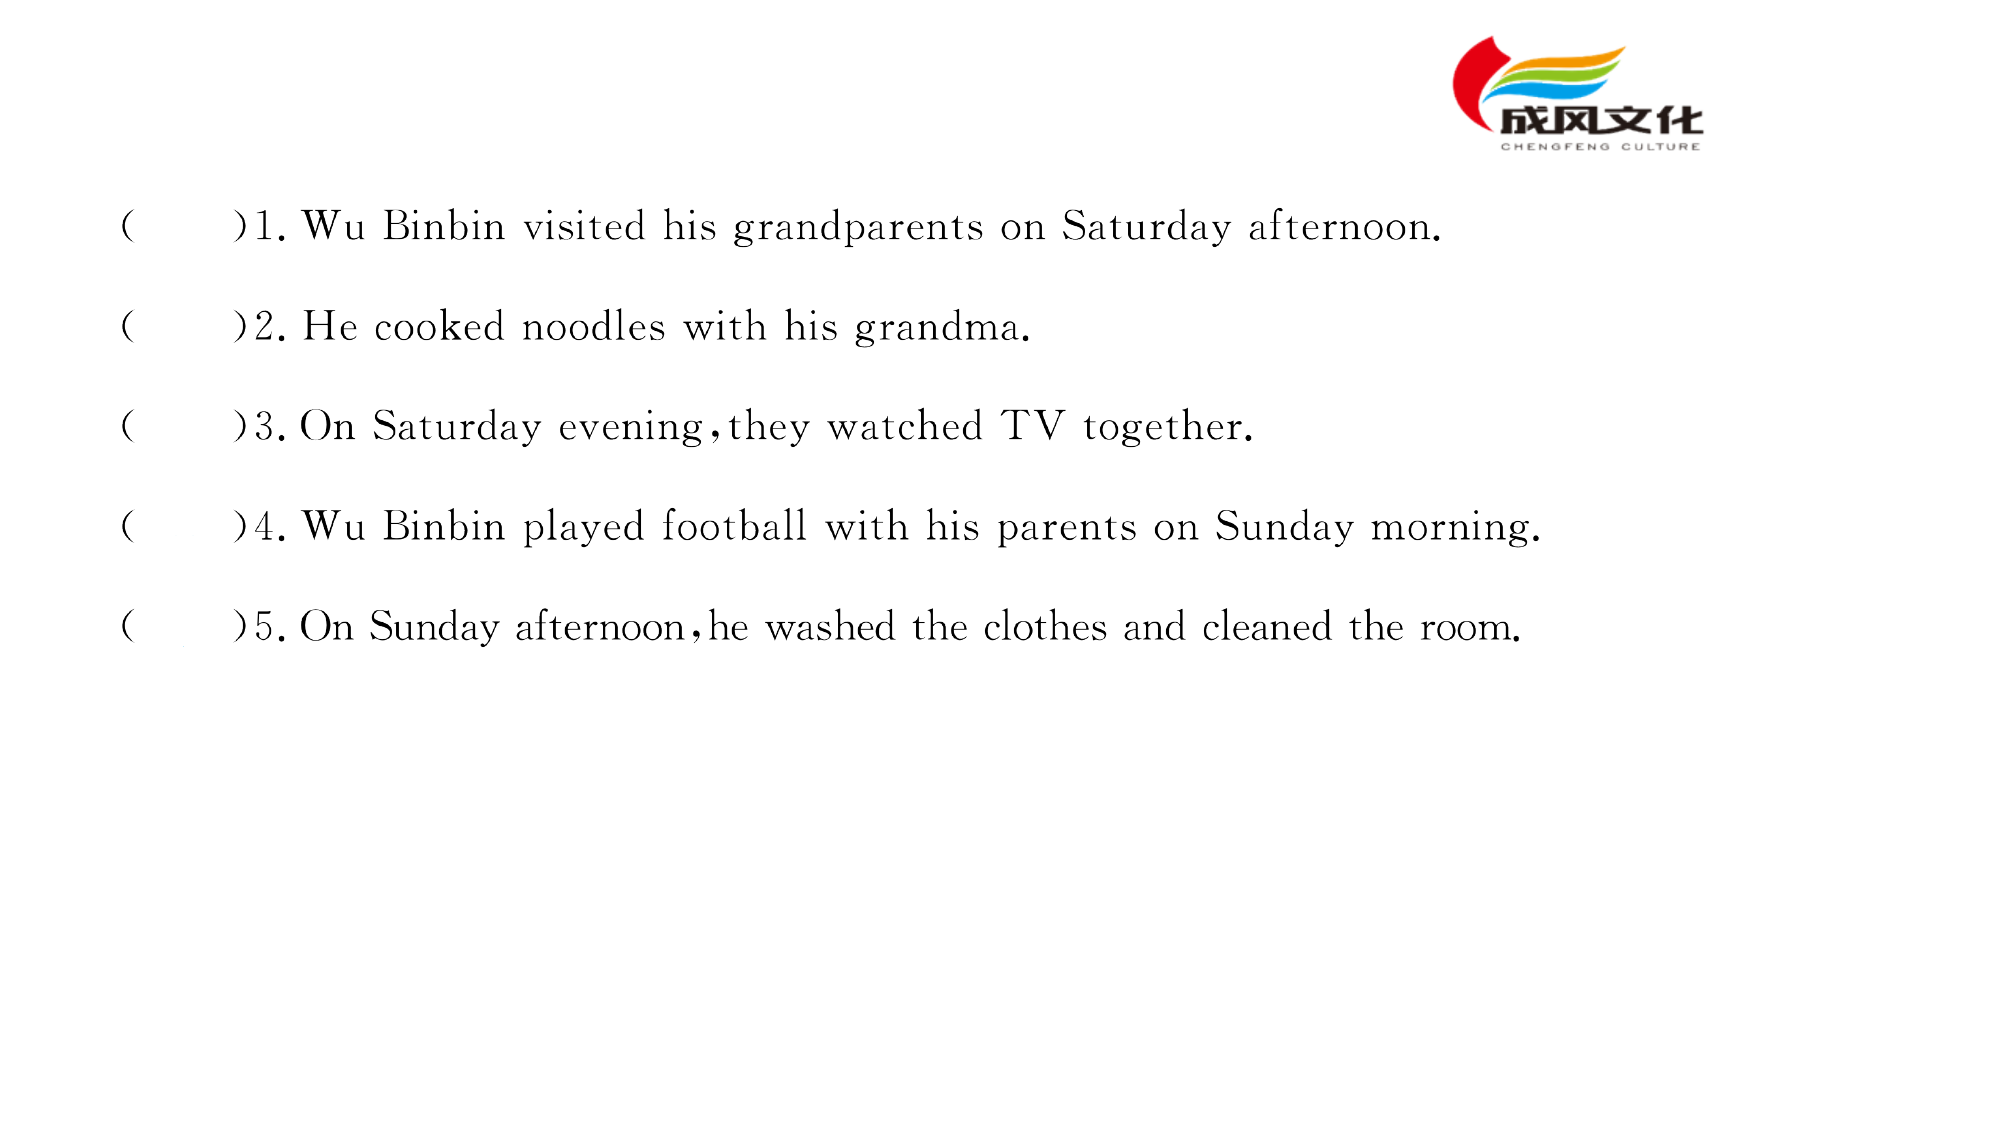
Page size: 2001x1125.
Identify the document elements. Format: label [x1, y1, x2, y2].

picture [118, 30, 2000, 669]
